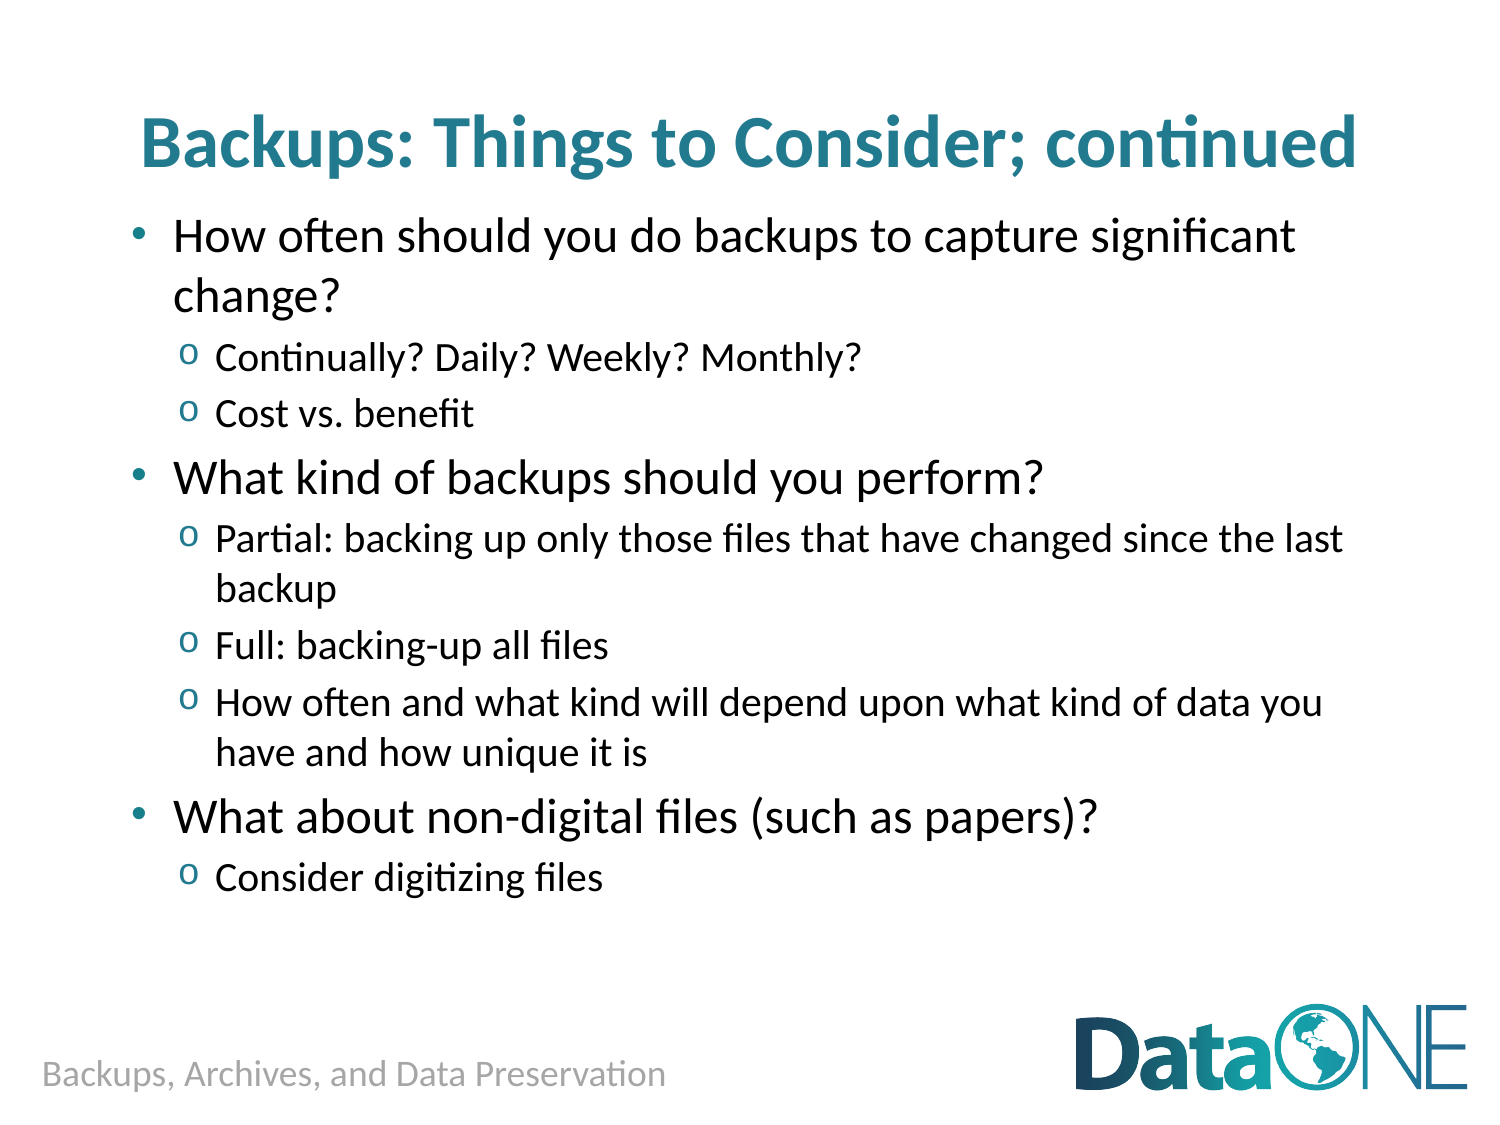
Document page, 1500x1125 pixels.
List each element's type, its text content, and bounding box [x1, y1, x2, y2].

title Backups: Things to Consider; continued [0, 80, 1500, 196]
list How often should you do backups to capture significant change? Continually? Daily? Weekly? Monthly? Cost vs. benefit What kind of backups should you perform? Partial: backing up only those files that have changed since the last backup Full: backing-up all files How often and what kind will depend upon what kind of data you have and how unique it is What about non-digital files (such as papers)? Consider digitizing files [98, 196, 1410, 973]
picture [1074, 1000, 1471, 1095]
